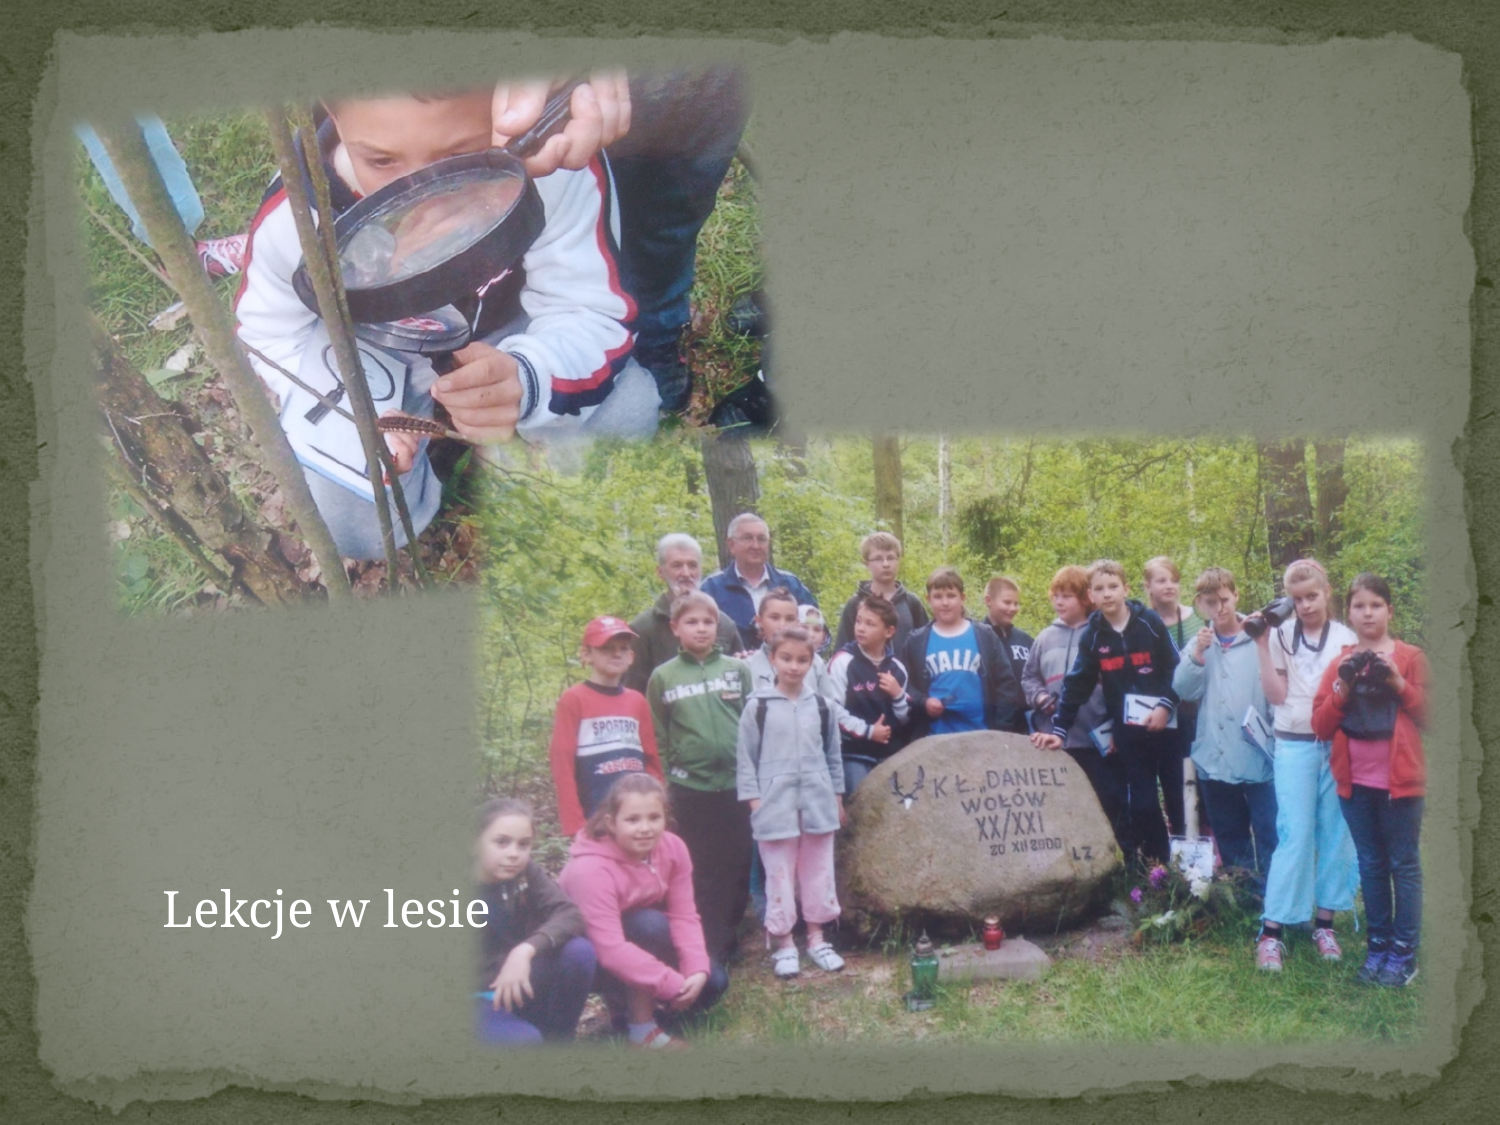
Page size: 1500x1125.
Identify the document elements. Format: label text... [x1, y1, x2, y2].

picture [84, 0, 1442, 1058]
text_box Lekcje w lesie [147, 869, 451, 945]
